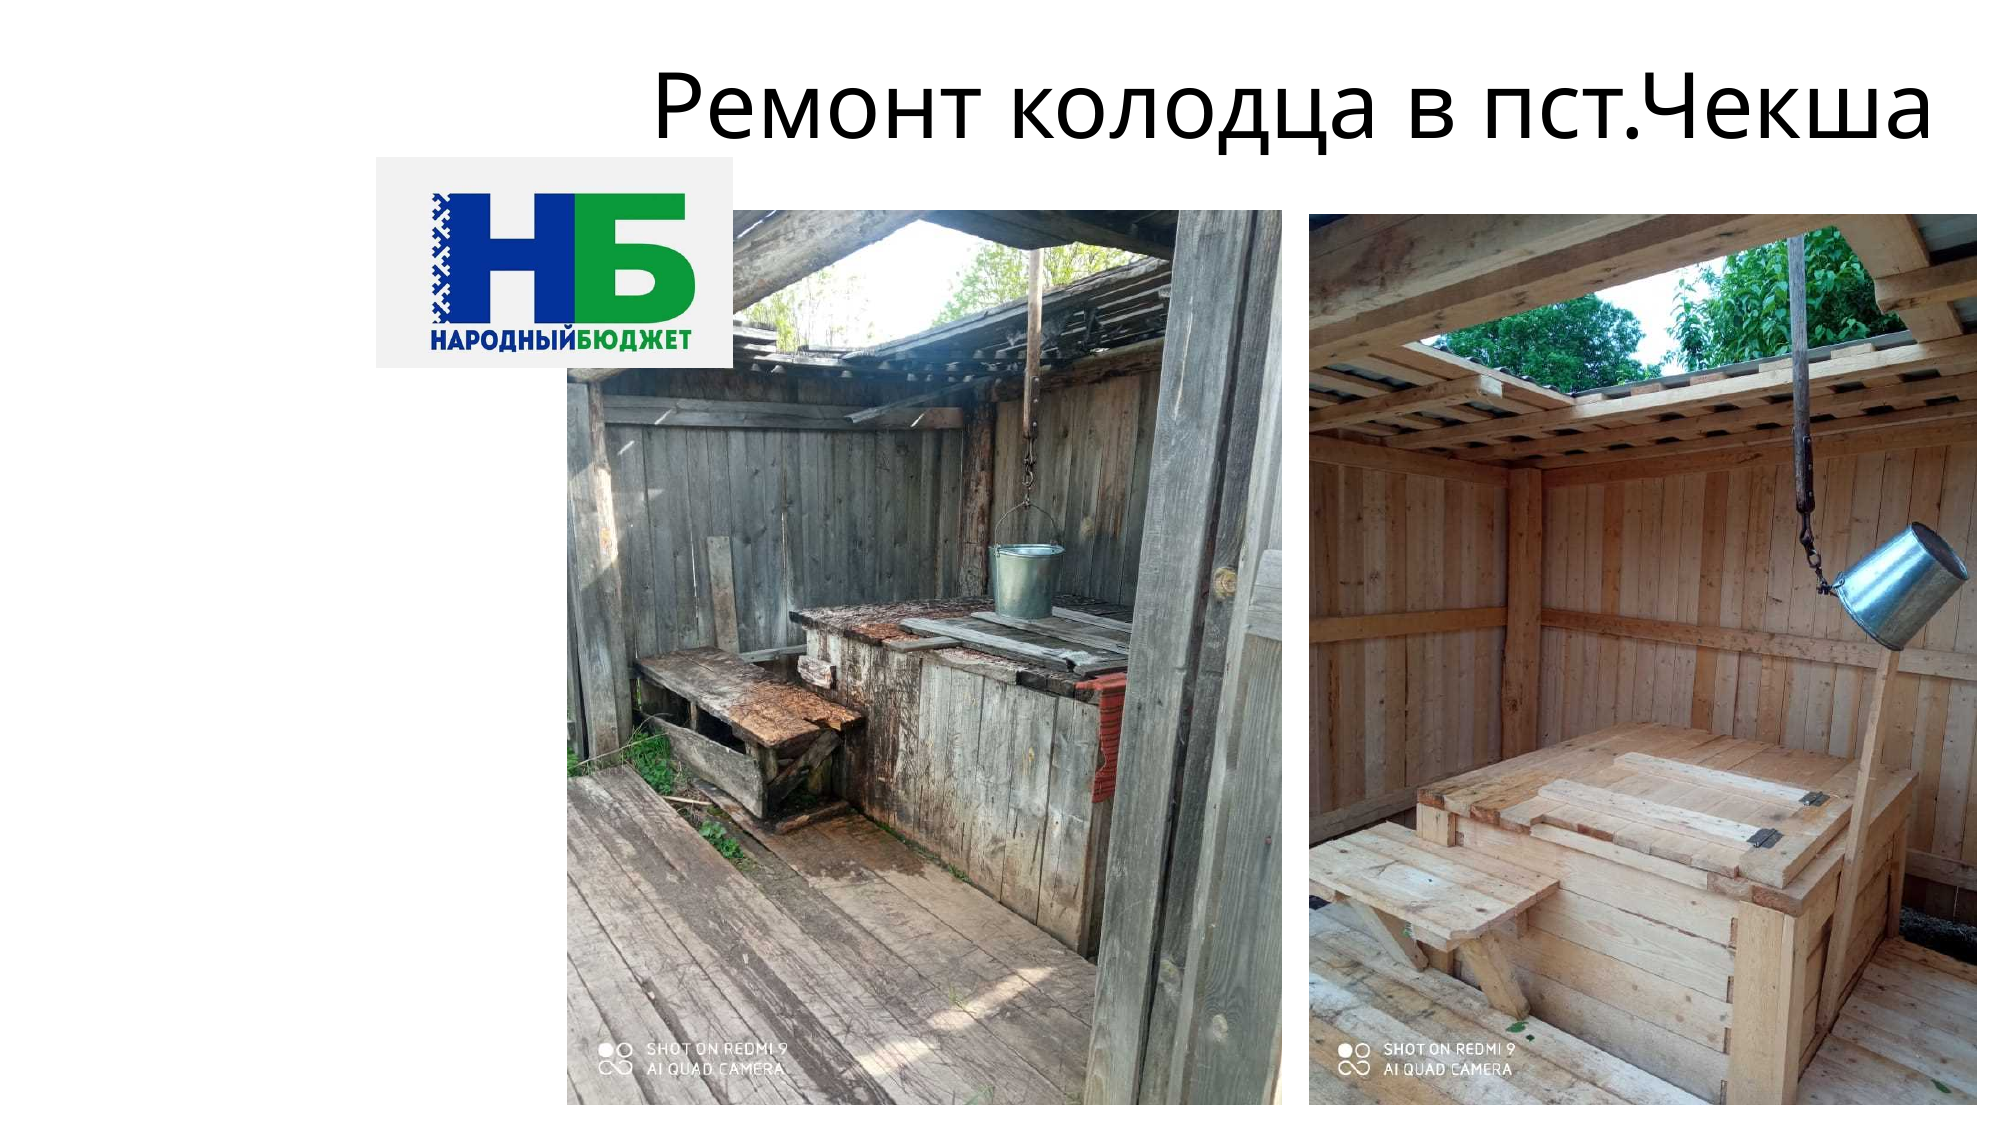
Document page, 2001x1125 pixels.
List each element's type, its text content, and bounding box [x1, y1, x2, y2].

picture [376, 157, 1282, 1106]
picture [1308, 214, 1977, 1105]
title Ремонт колодца в пст.Чекша [635, 15, 1986, 203]
